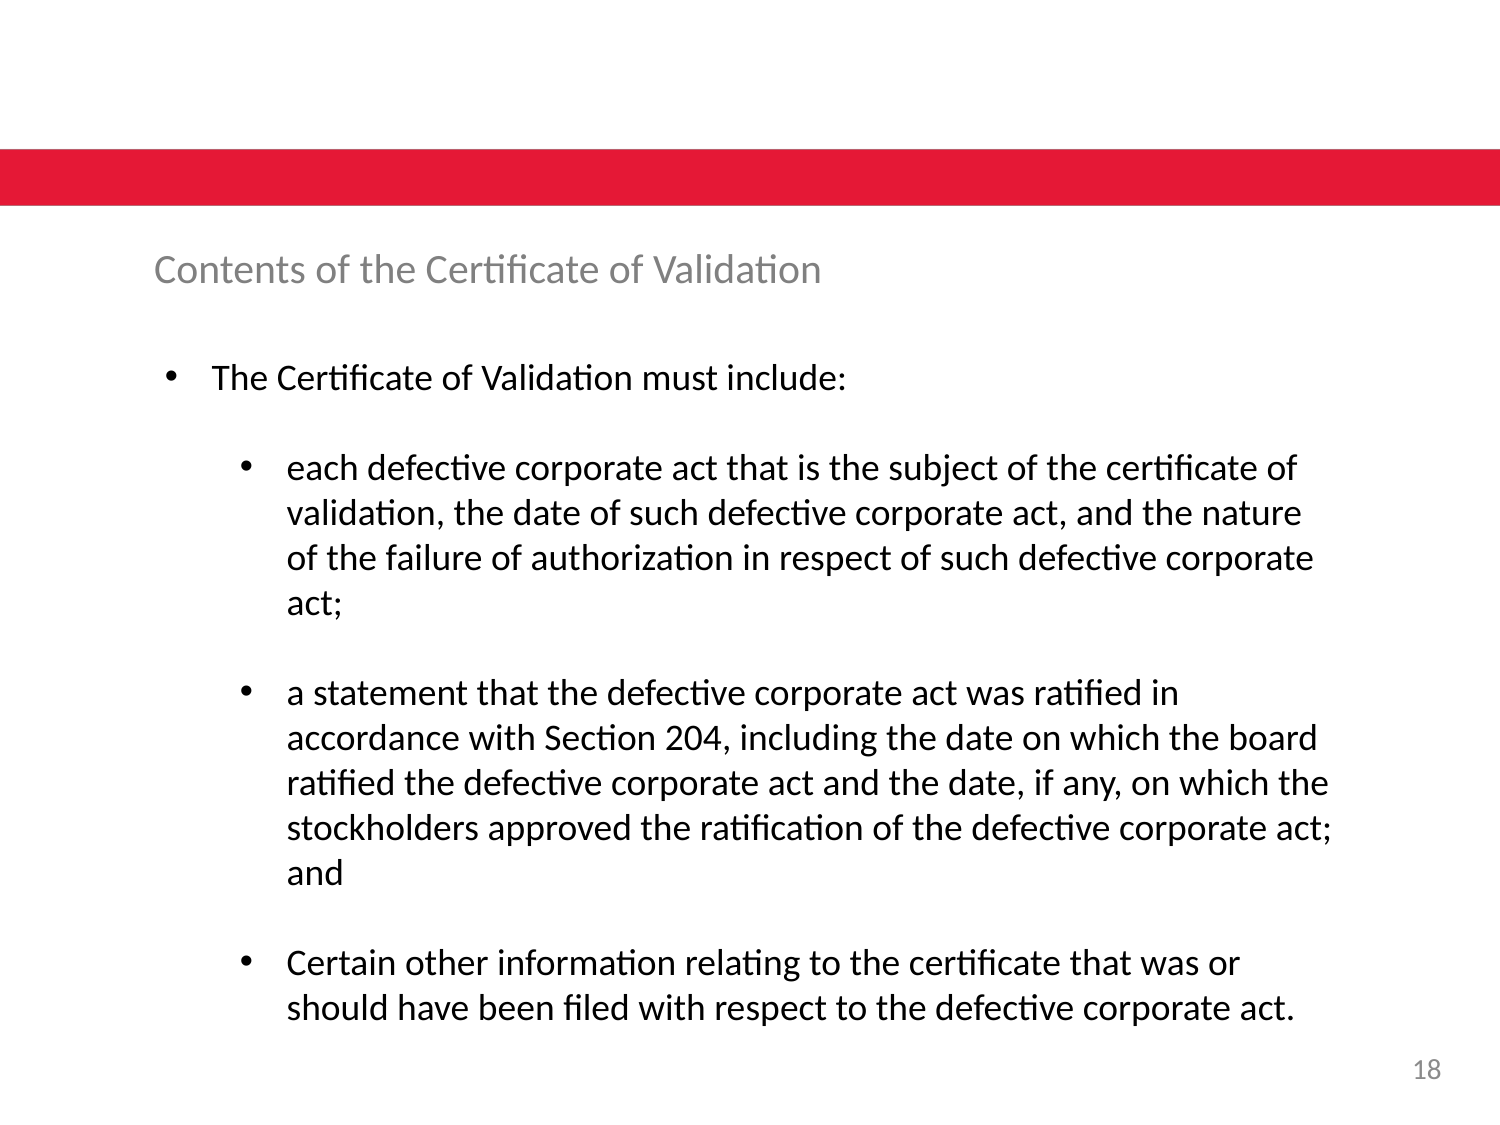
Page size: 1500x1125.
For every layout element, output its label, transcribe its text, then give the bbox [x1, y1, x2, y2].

slide_number 17 [1106, 1042, 1457, 1103]
text_box Contents of the Certificate of Validation [139, 234, 1361, 350]
text_box The Certificate of Validation must include: each defective corporate act that is the subject of the certificate of validation, the date of such defective corporate act, and the nature of the failure of authorization in respect of such defective corporate act; a statement that the defective corporate act was ratified in accordance with Section 204, including the date on which the board ratified the defective corporate act and the date, if any, on which the stockholders approved the ratification of the defective corporate act; and Certain other information relating to the certificate that was or should have been filed with respect to the defective corporate act. [149, 350, 1350, 1111]
